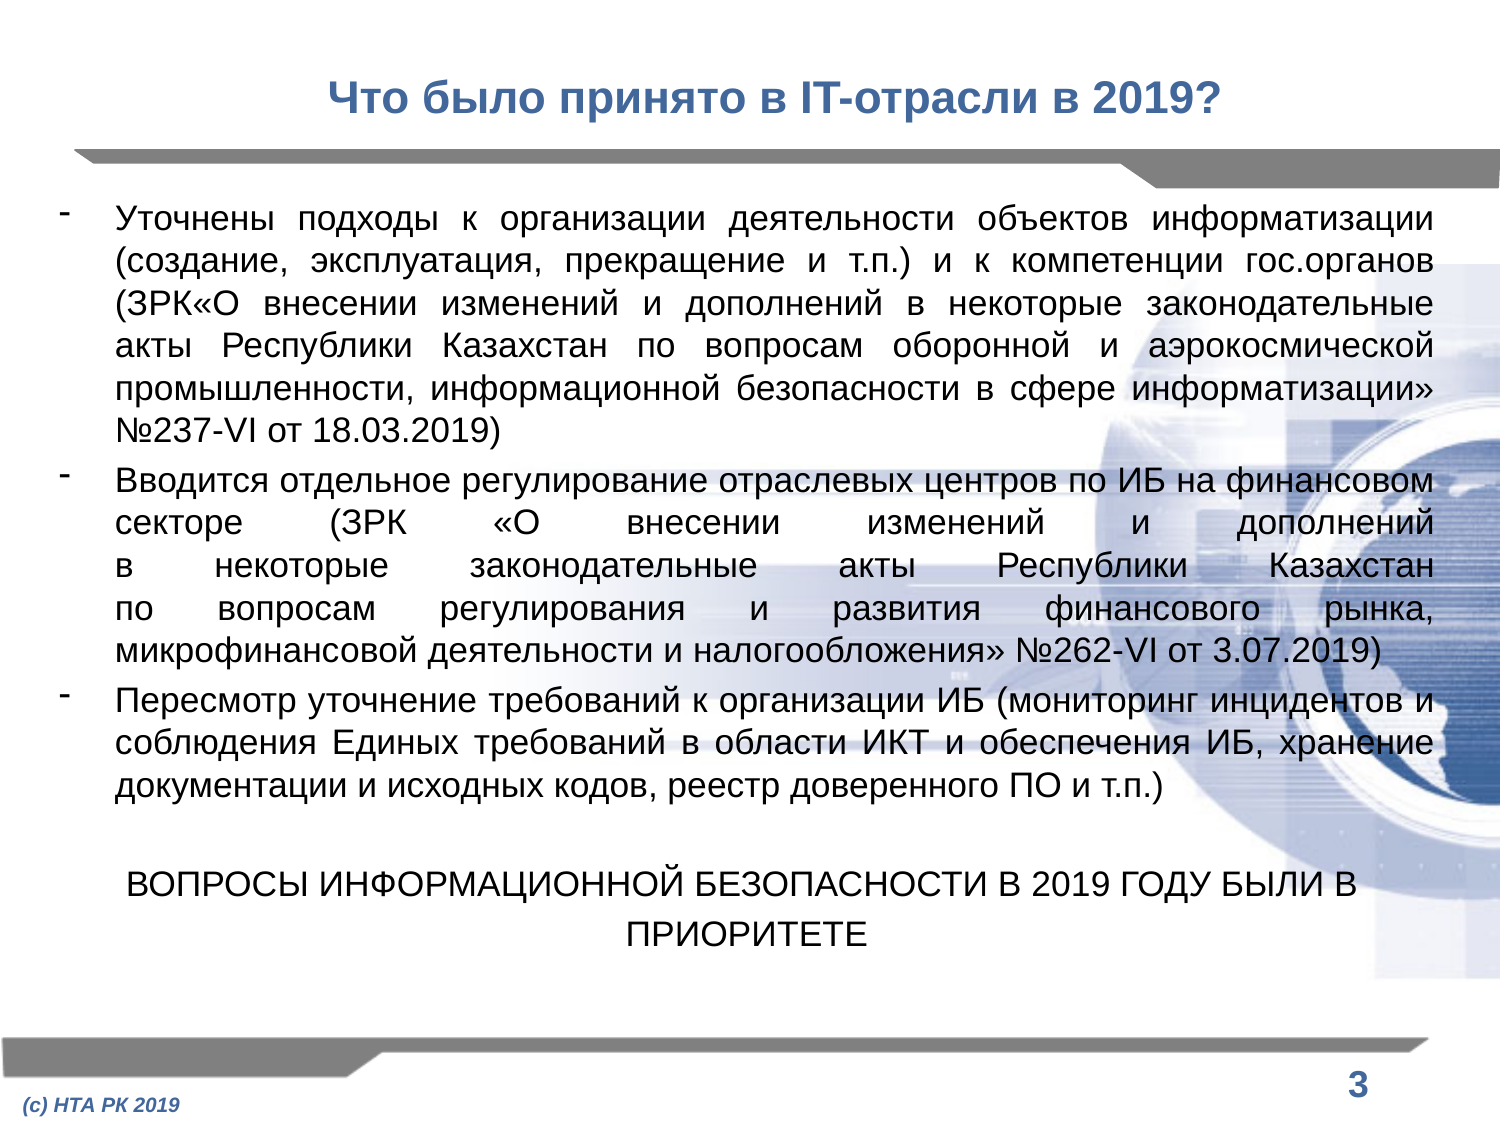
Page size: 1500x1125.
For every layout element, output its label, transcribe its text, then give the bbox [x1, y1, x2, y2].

picture [0, 1037, 1433, 1091]
text_box Уточнены подходы к организации деятельности объектов информатизации (создание, эксплуатация, прекращение и т.п.) и к компетенции гос.органов (ЗРК«О внесении изменений и дополнений в некоторые законодательные акты Республики Казахстан по вопросам оборонной и аэрокосмической промышленности, информационной безопасности в сфере информатизации» №237-VI от 18.03.2019) Вводится отдельное регулирование отраслевых центров по ИБ на финансовом секторе (ЗРК «О внесении изменений и дополнений в некоторые законодательные акты Республики Казахстан по вопросам регулирования и развития финансового рынка, микрофинансовой деятельности и налогообложения» №262-VI от 3.07.2019) Пересмотр уточнение требований к организации ИБ (мониторинг инцидентов и соблюдения Единых требований в области ИКТ и обеспечения ИБ, хранение документации и исходных кодов, реестр доверенного ПО и т.п.) ВОПРОСЫ ИНФОРМАЦИОННОЙ БЕЗОПАСНОСТИ В 2019 ГОДУ БЫЛИ В ПРИОРИТЕТЕ [43, 187, 1450, 993]
picture [318, 264, 1500, 1025]
title Что было принято в IT-отрасли в 2019? [99, 48, 1450, 142]
text_box (с) НТА РК 2019 [7, 1084, 195, 1125]
